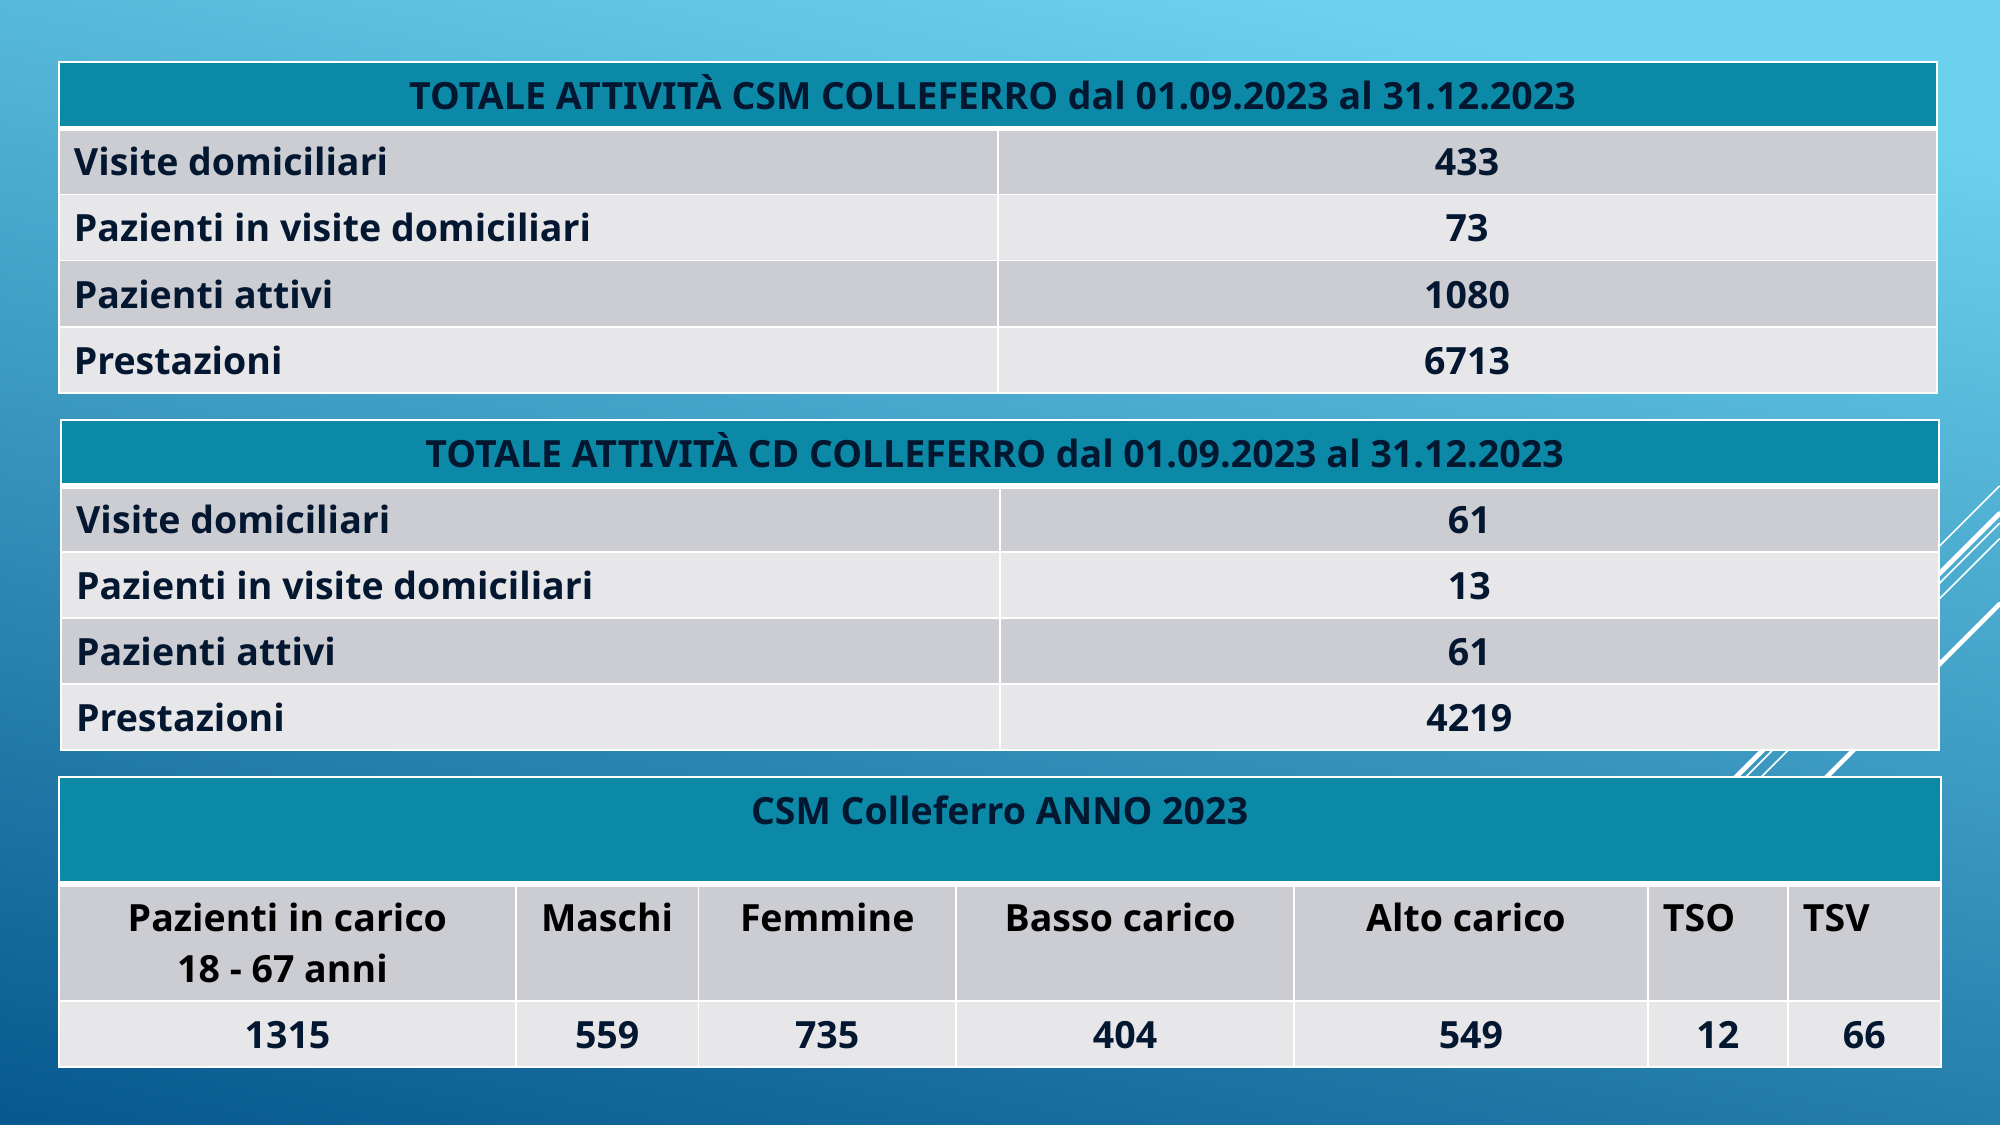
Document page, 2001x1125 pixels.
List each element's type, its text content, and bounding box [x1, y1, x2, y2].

table_cell 4219 [1001, 685, 1938, 749]
table_cell 1080 [999, 261, 1936, 326]
table_cell Pazienti in visite domiciliari [62, 553, 999, 617]
table_header TOTALE ATTIVITÀ CD COLLEFERRO dal 01.09.2023 al 31.12.2023 [62, 421, 1938, 483]
table_cell Prestazioni [60, 328, 997, 392]
table_cell Pazienti in visite domiciliari [60, 195, 997, 260]
table_cell Maschi [517, 887, 698, 1000]
table_cell 13 [1001, 553, 1938, 617]
table_cell 735 [699, 1002, 955, 1066]
table_cell Pazienti attivi [62, 619, 999, 683]
table_cell 61 [1001, 619, 1938, 683]
table_cell 66 [1789, 1002, 1940, 1066]
table_cell 73 [999, 195, 1936, 260]
table_cell 404 [957, 1002, 1293, 1066]
table_cell 61 [1001, 489, 1938, 551]
table_cell Pazienti attivi [60, 261, 997, 326]
table_cell Basso carico [957, 887, 1293, 1000]
table_cell Pazienti in carico 18 - 67 anni [60, 887, 515, 1000]
table_cell 433 [999, 131, 1936, 194]
table_cell TSV [1789, 887, 1940, 1000]
table_cell Prestazioni [62, 685, 999, 749]
table_cell 559 [517, 1002, 698, 1066]
table_cell TSO [1649, 887, 1787, 1000]
table_header CSM Colleferro ANNO 2023 [60, 778, 1940, 881]
table_cell Visite domiciliari [60, 131, 997, 194]
table_cell 6713 [999, 328, 1936, 392]
table_cell Alto carico [1295, 887, 1647, 1000]
table_cell Visite domiciliari [62, 489, 999, 551]
table_cell Femmine [699, 887, 955, 1000]
table_cell 1315 [60, 1002, 515, 1066]
table_cell 12 [1649, 1002, 1787, 1066]
table_cell 549 [1295, 1002, 1647, 1066]
table_header TOTALE ATTIVITÀ CSM COLLEFERRO dal 01.09.2023 al 31.12.2023 [60, 63, 1936, 126]
